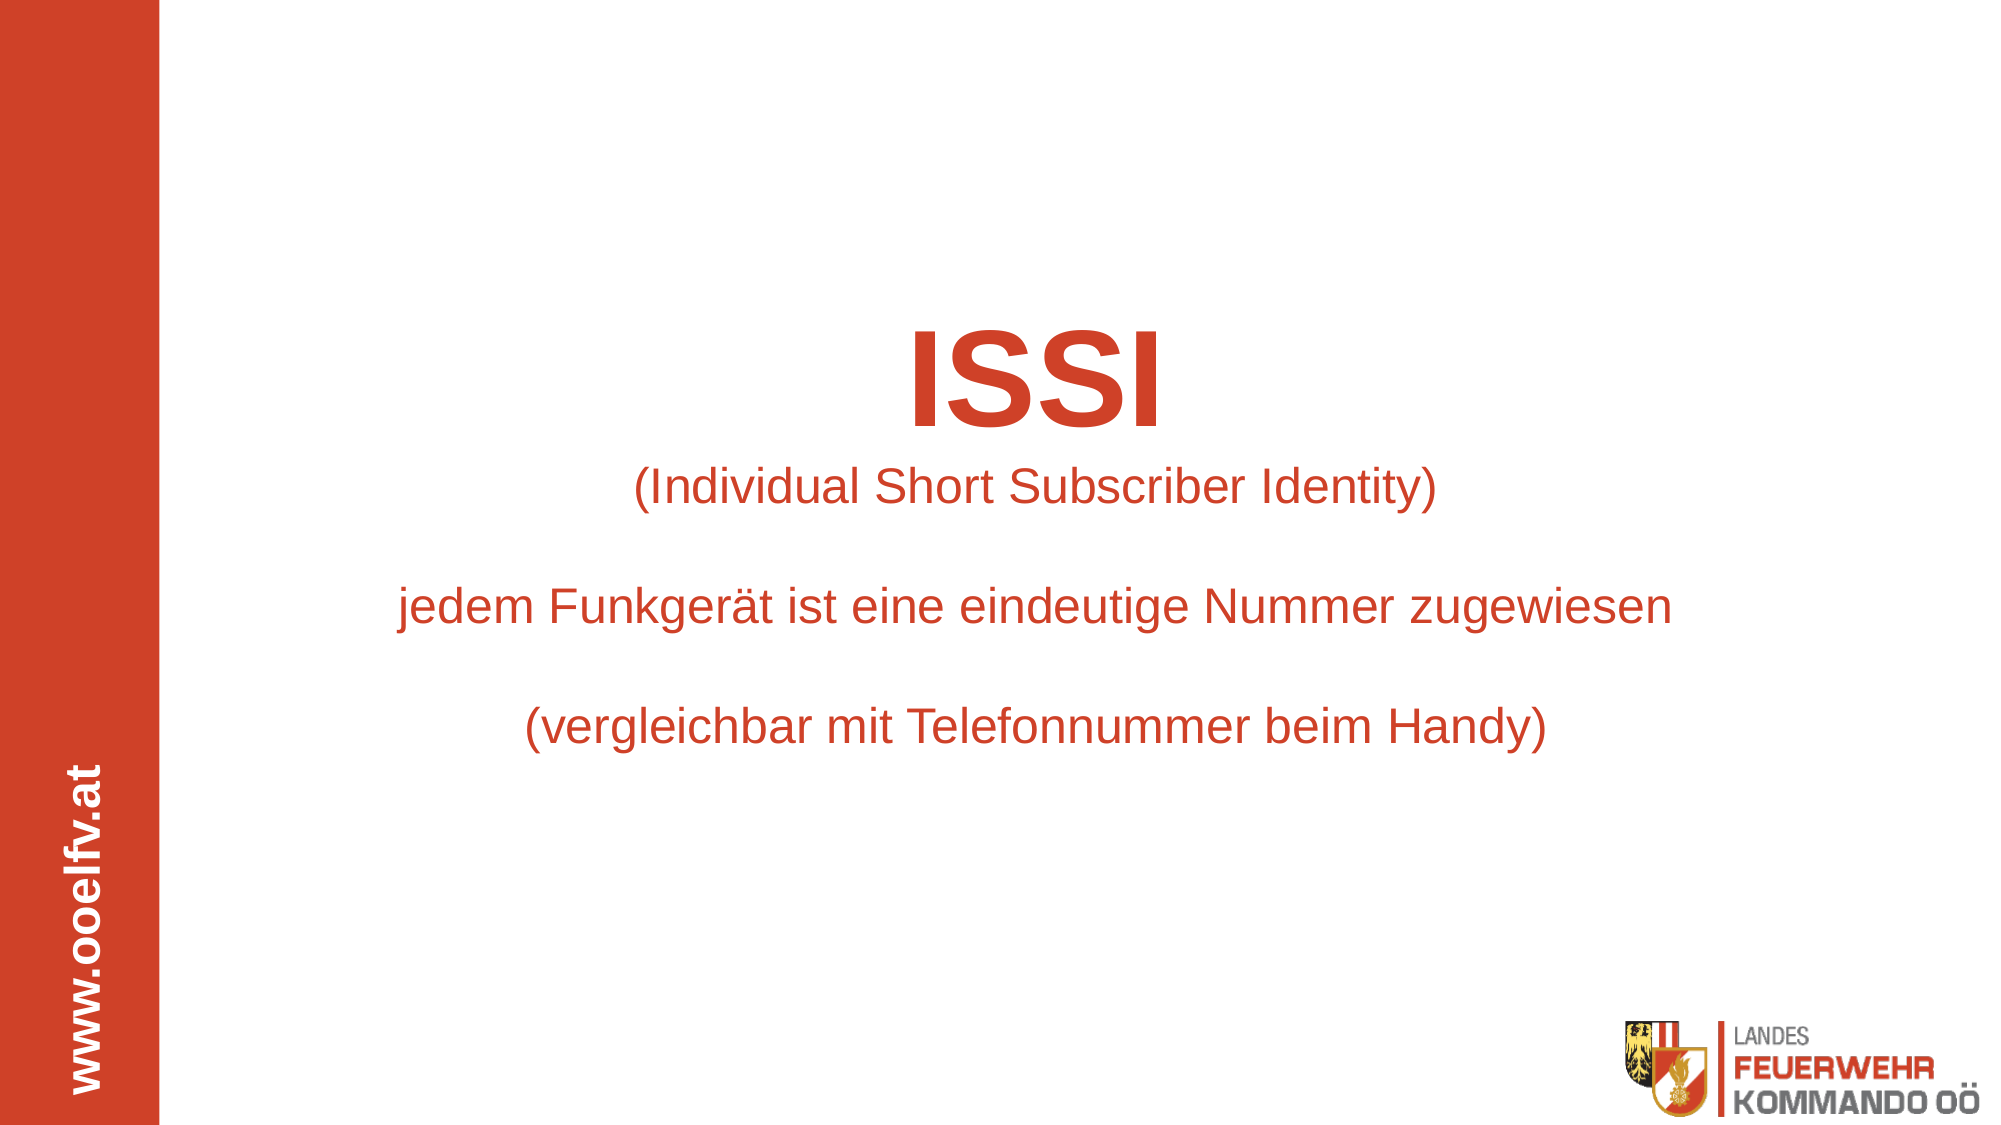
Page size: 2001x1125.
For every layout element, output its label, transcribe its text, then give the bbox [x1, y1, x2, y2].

title ISSI (Individual Short Subscriber Identity) jedem Funkgerät ist eine eindeutige Nummer zugewiesen (vergleichbar mit Telefonnummer beim Handy) [373, 267, 1699, 776]
picture [1620, 1013, 1995, 1125]
